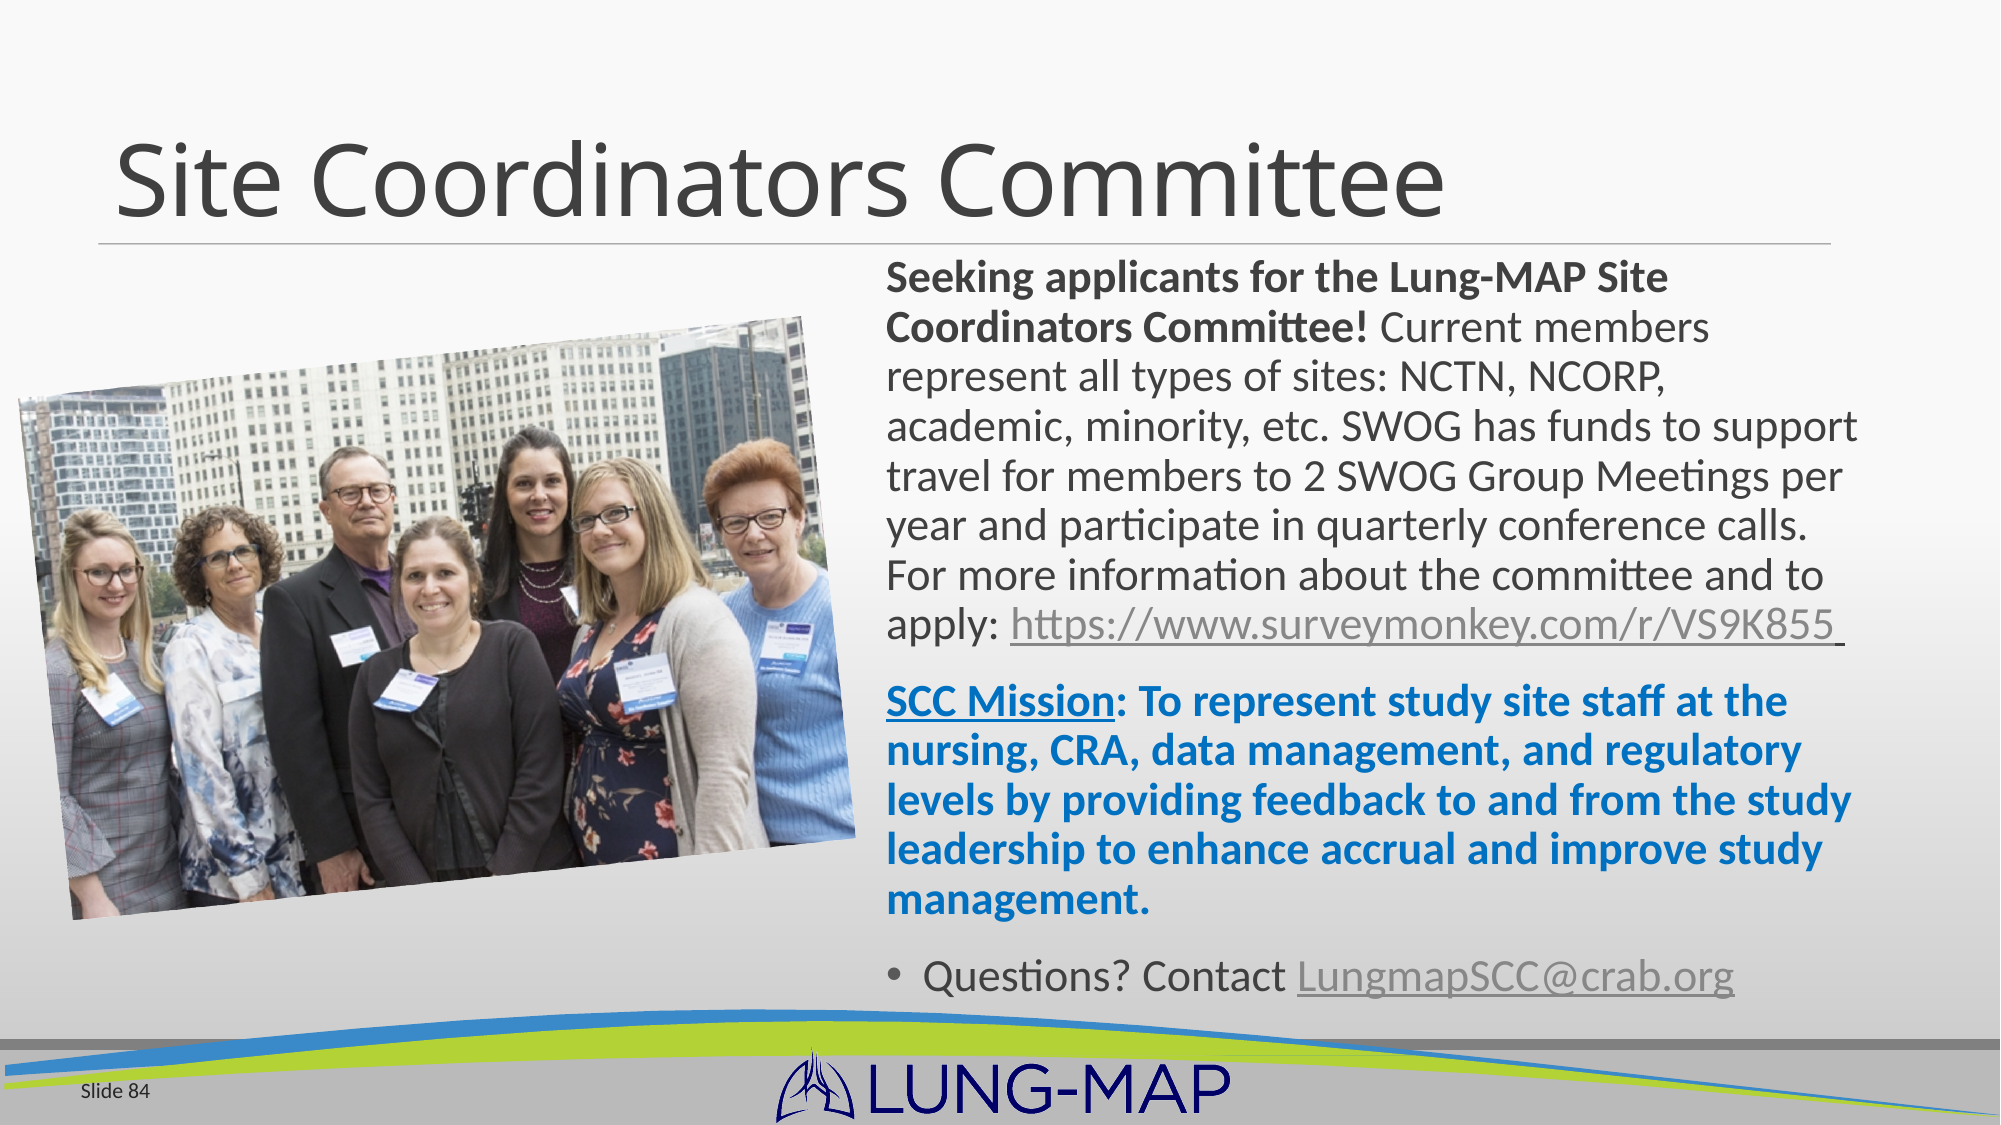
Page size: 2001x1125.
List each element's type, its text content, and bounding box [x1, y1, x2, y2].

slide_number Slide 84 [9, 1059, 166, 1120]
title Site Coordinators Committee [99, 5, 1830, 245]
picture [578, 1041, 1422, 1125]
list Seeking applicants for the Lung-MAP Site Coordinators Committee! Current members represent all types of sites: NCTN, NCORP, academic, minority, etc. SWOG has funds to support travel for members to 2 SWOG Group Meetings per year and participate in quarterly conference calls. For more information about the committee and to apply: https://www.surveymonkey.com/r/VS9K855 SCC Mission: To represent study site staff at the nursing, CRA, data management, and regulatory levels by providing feedback to and from the study leadership to enhance accrual and improve study management. Questions? Contact LungmapSCC@crab.org [885, 245, 1860, 1031]
picture [19, 316, 855, 920]
